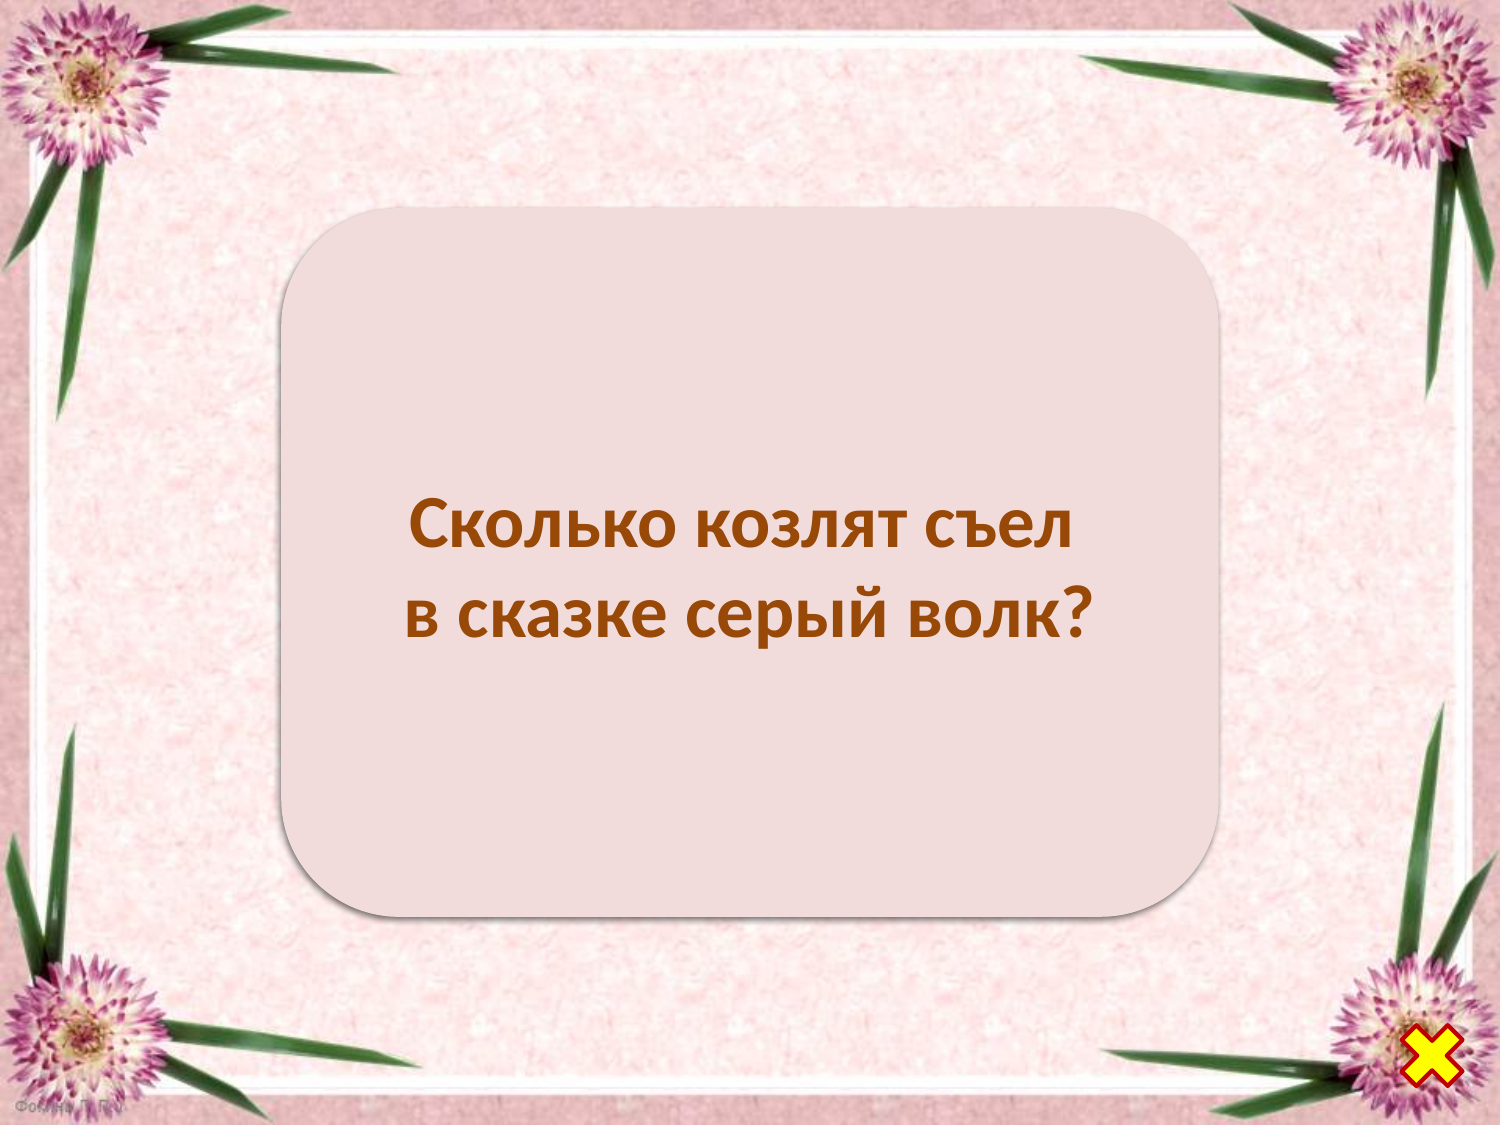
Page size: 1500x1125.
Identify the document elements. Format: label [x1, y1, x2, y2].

text_box [1399, 1023, 1465, 1089]
picture [0, 0, 1500, 1125]
text_box [279, 206, 1221, 919]
